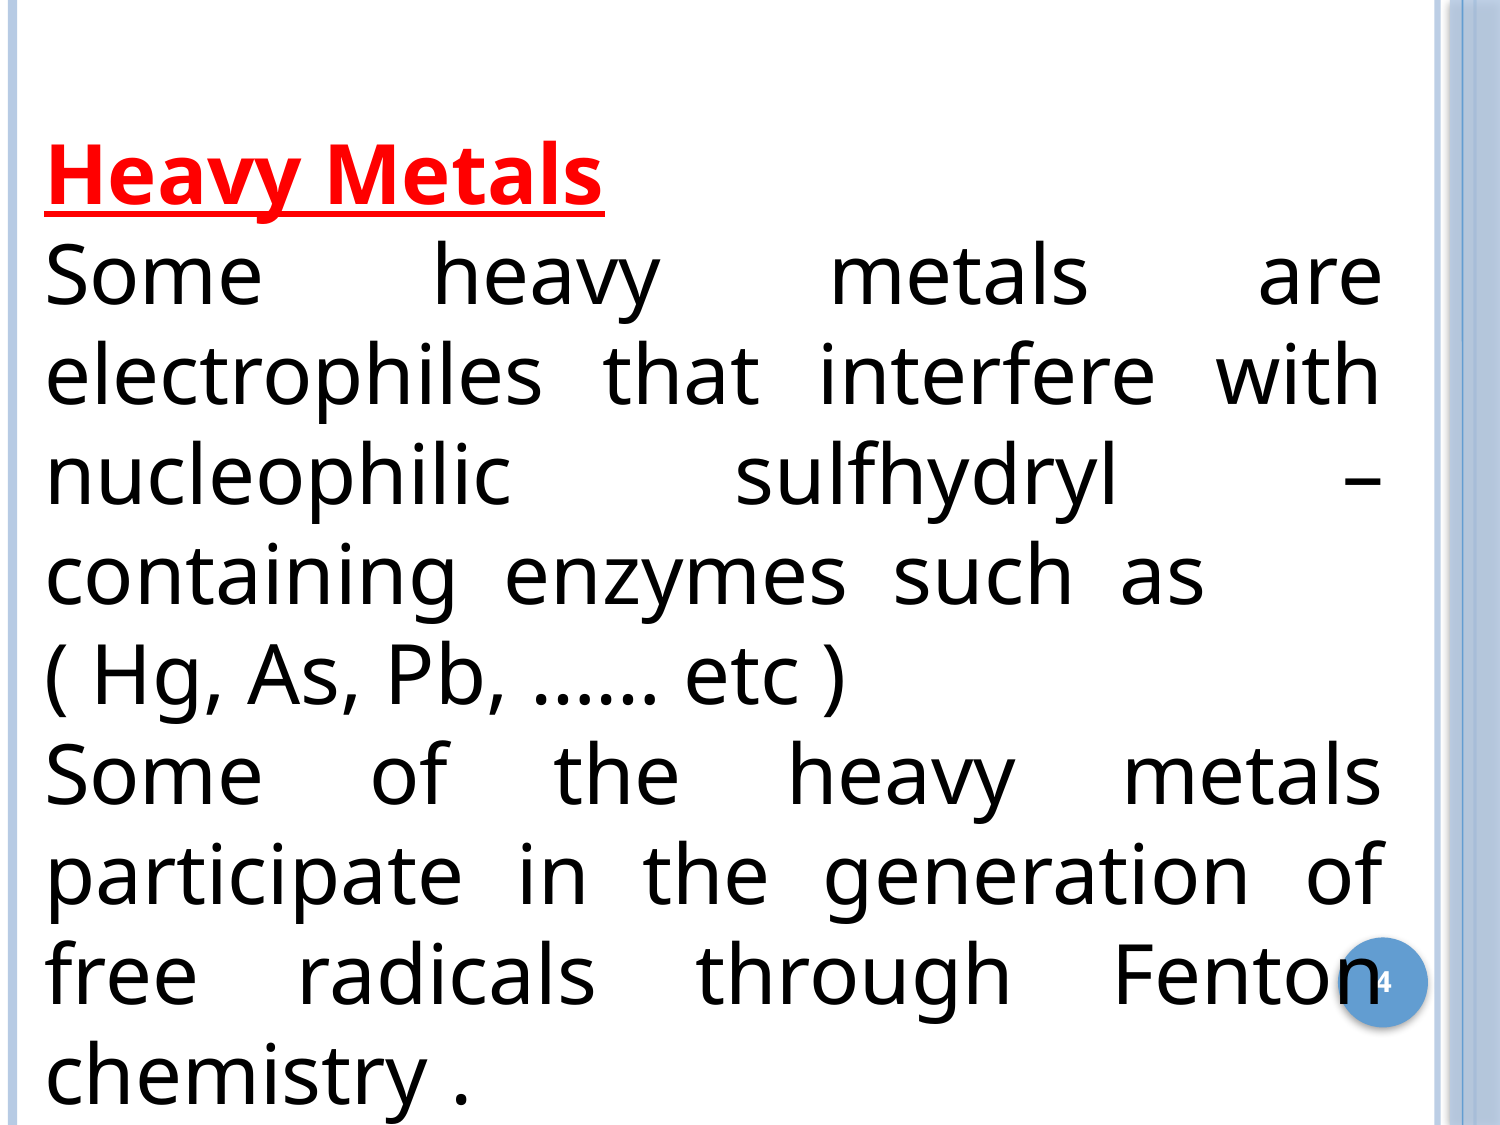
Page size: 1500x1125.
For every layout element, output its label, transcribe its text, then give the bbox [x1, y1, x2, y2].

slide_number 4 [1333, 940, 1434, 1027]
text_box Heavy Metals Some heavy metals are electrophiles that interfere with nucleophilic sulfhydryl – containing enzymes such as ( Hg, As, Pb, …… etc ) Some of the heavy metals participate in the generation of free radicals through Fenton chemistry . [29, 113, 1400, 1125]
